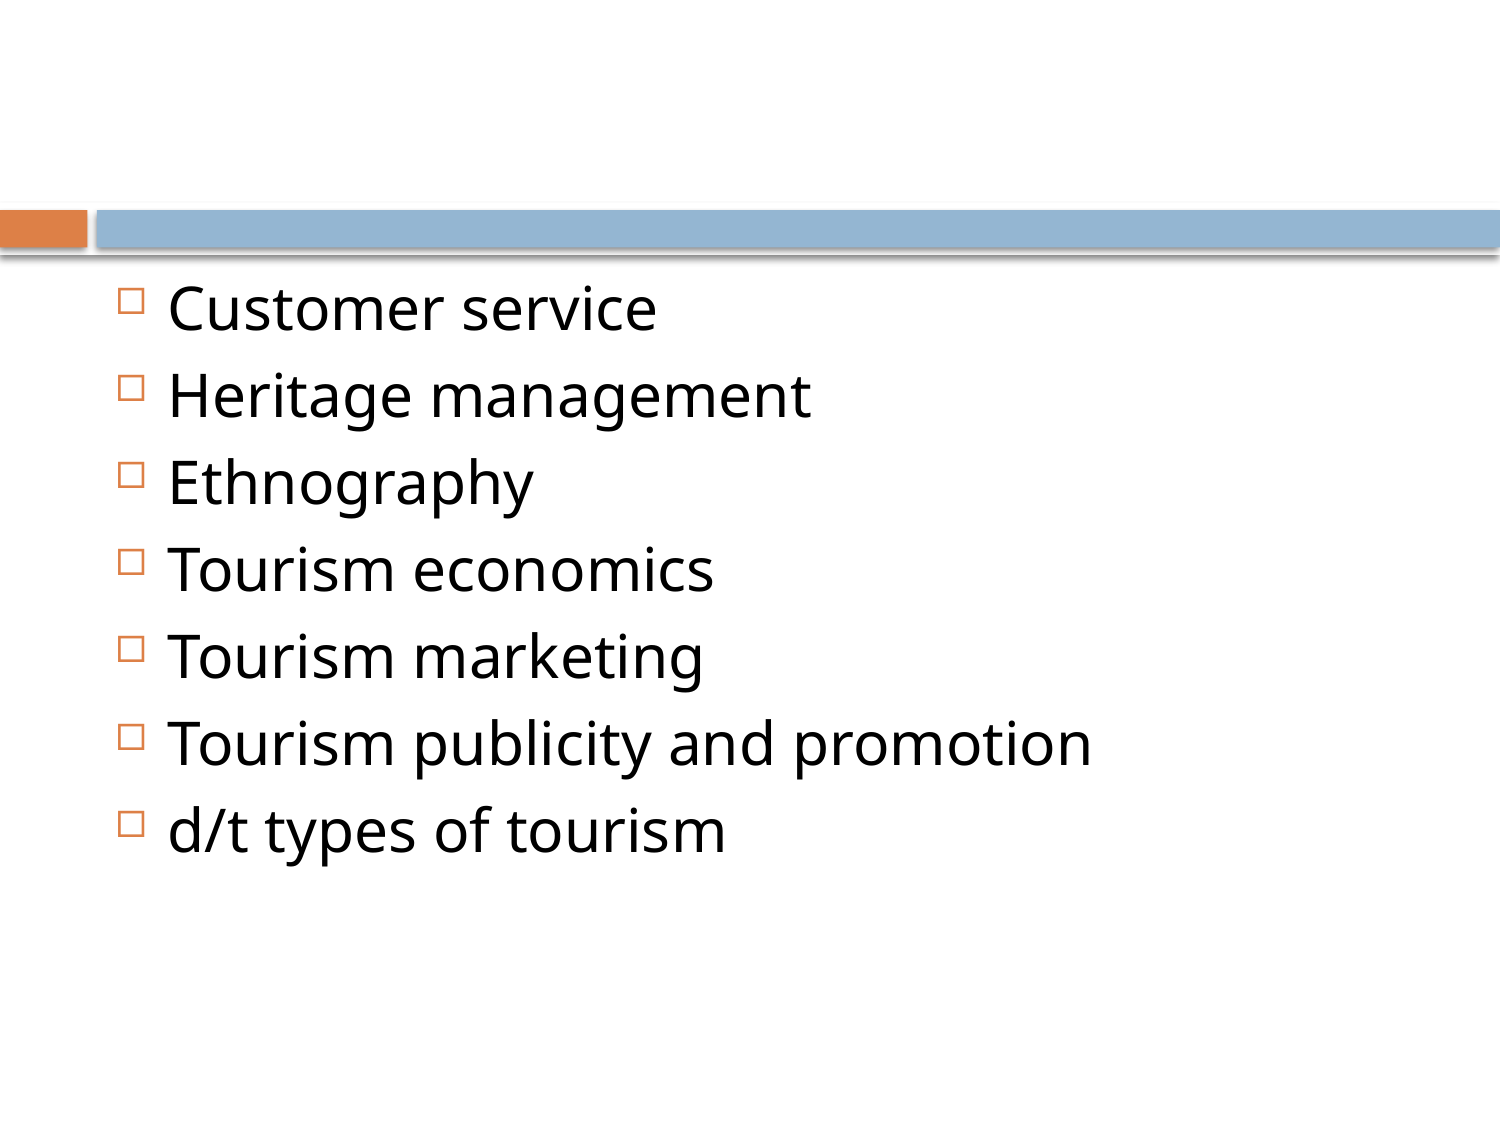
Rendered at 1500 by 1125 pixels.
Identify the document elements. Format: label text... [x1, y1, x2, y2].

list Customer service Heritage management Ethnography Tourism economics Tourism marketing Tourism publicity and promotion d/t types of tourism [100, 262, 1438, 1000]
